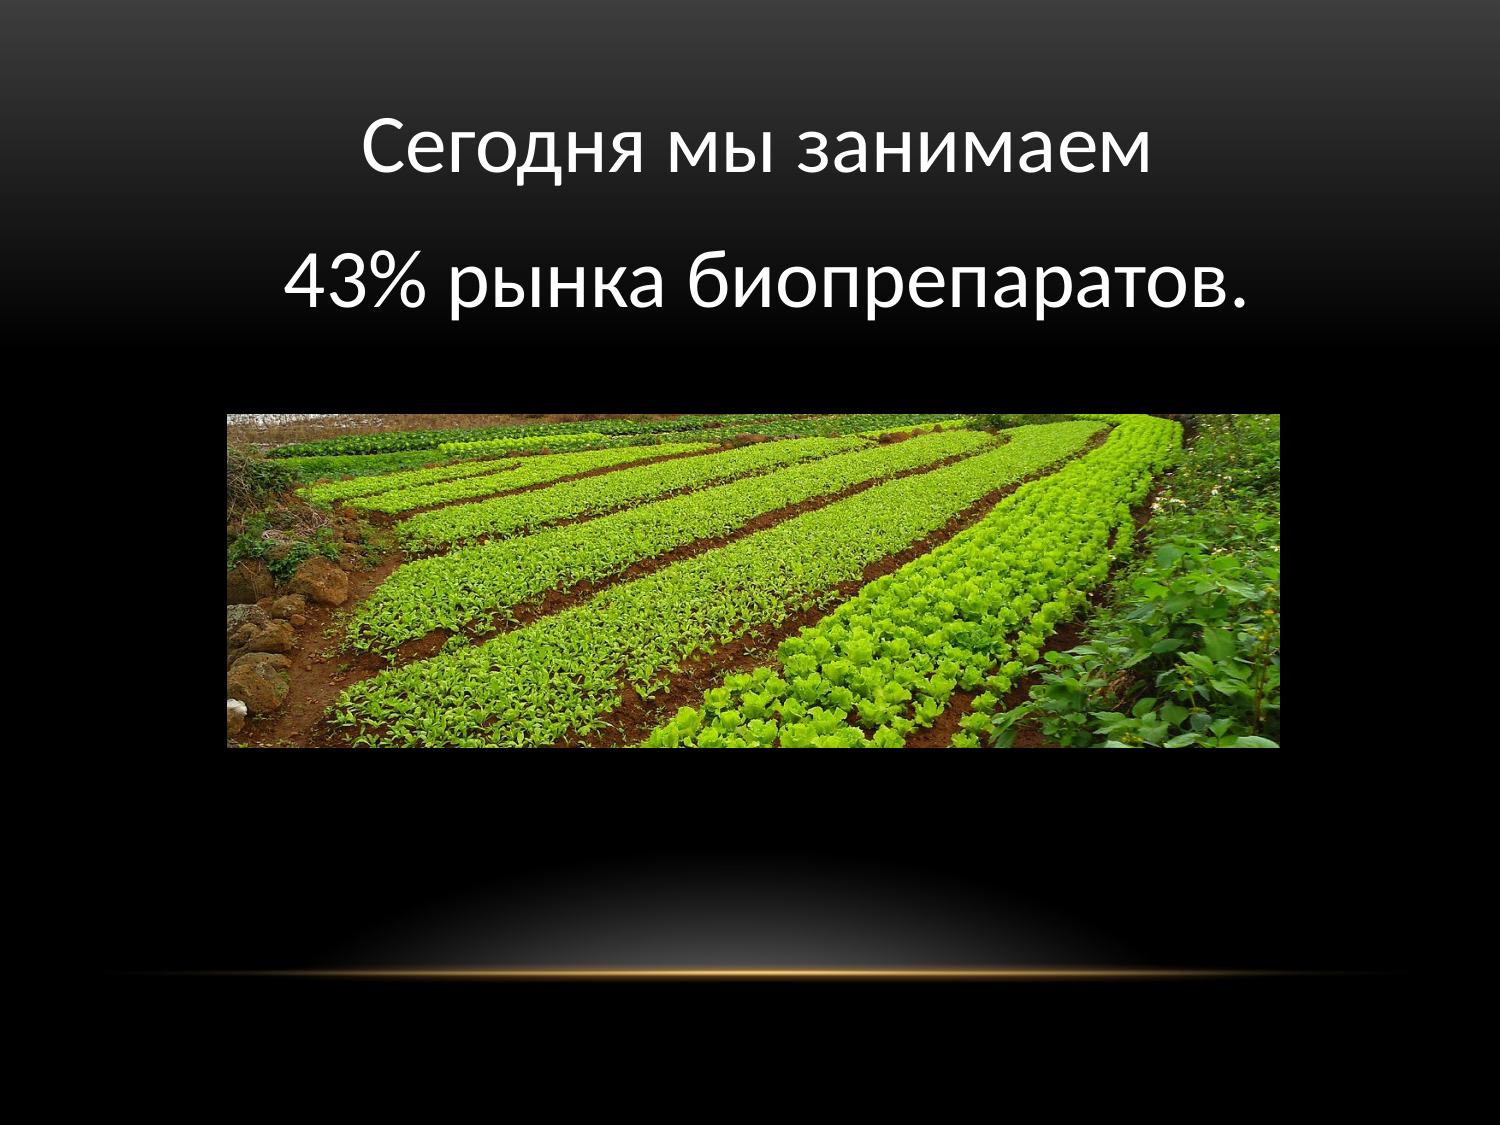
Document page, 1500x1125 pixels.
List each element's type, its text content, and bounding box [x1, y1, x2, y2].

text_box Сегодня мы занимаем 43% рынка биопрепаратов. [242, 66, 1294, 332]
picture [0, 0, 1500, 1125]
